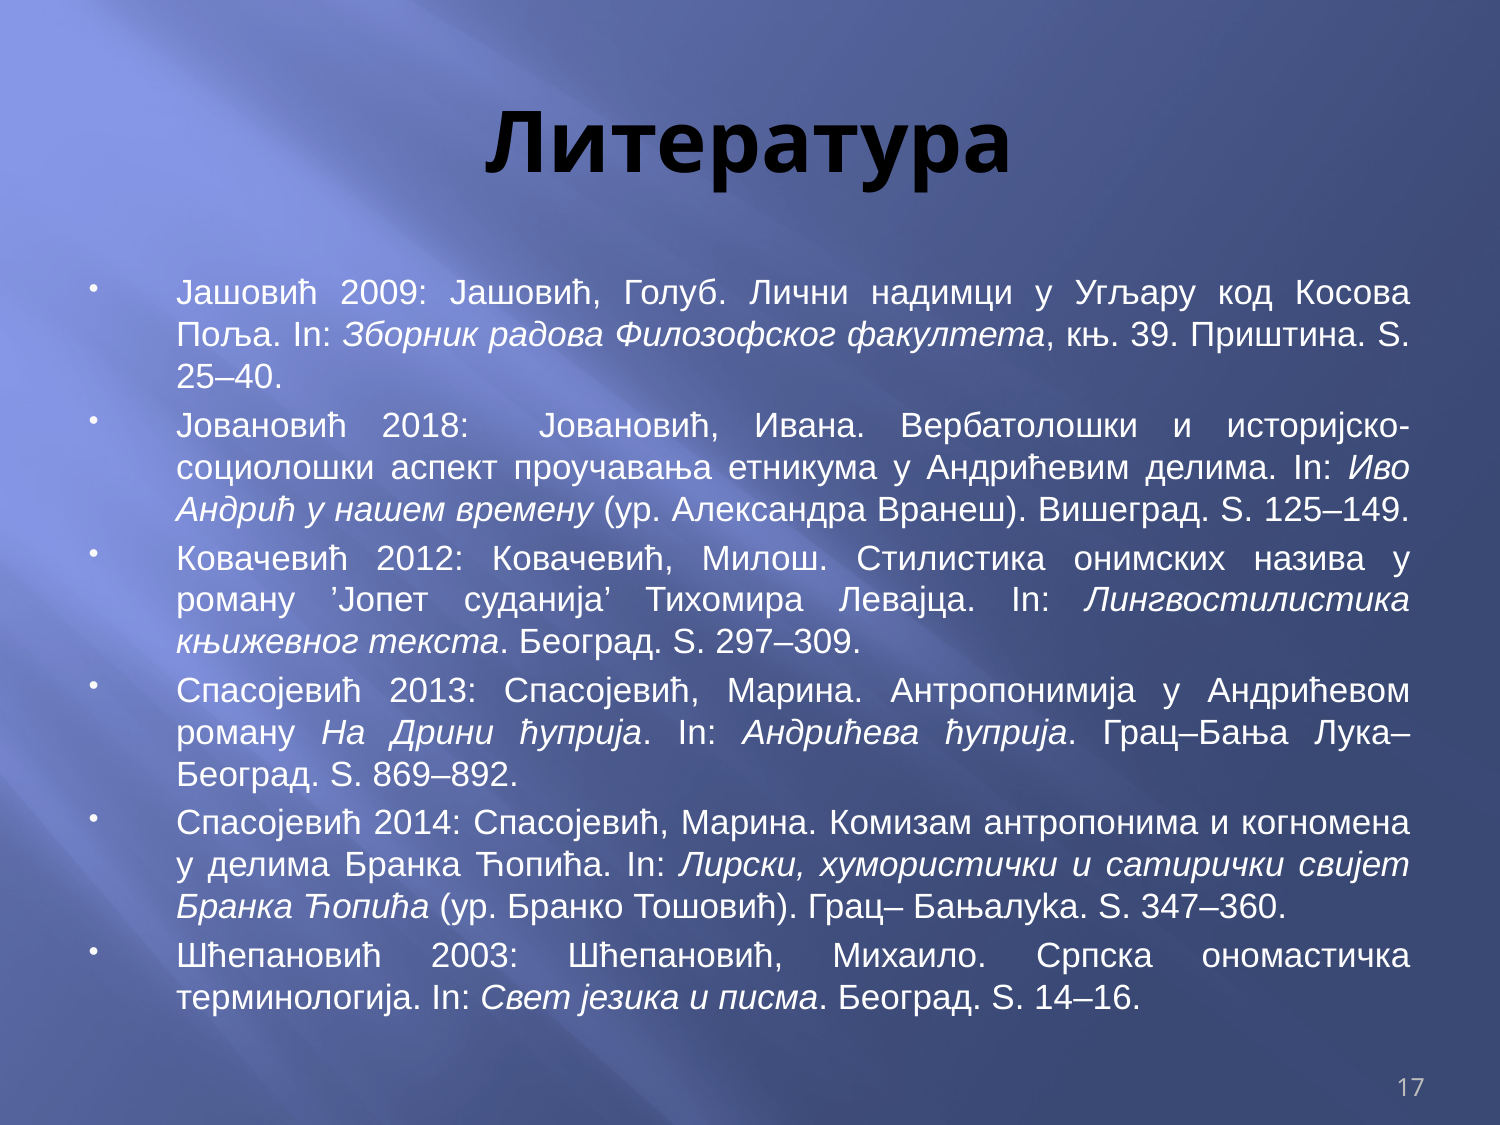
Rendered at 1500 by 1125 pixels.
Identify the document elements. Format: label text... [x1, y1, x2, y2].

title Литература [75, 45, 1425, 233]
slide_number 17 [1299, 1052, 1425, 1113]
list Јашовић 2009: Јашовић, Голуб. Лични надимци у Угљару код Косова Поља. In: Зборник радова Филозофског факултета, књ. 39. Приштина. S. 25–40. Јовановић 2018: Јовановић, Ивана. Вербатолошки и историјско-социолошки аспект проучавања етникума у Андрићевим делима. In: Иво Андрић у нашем времену (ур. Александра Вранеш). Вишеград. S. 125–149. Ковачевић 2012: Ковачевић, Милош. Стилистика онимских назива у роману ’Јопет суданија’ Тихомира Левајца. In: Лингвостилистика књижевног текста. Београд. S. 297–309. Спасојевић 2013: Спасојевић, Марина. Антропонимија у Андрићевом роману На Дрини ћуприја. In: Андрићева ћуприја. Грац–Бања Лука–Београд. S. 869–892. Спасојевић 2014: Спасојевић, Марина. Комизам антропонима и когномена у делима Бранка Ћопића. In: Лирски, хумористички и сатирички свијет Бранка Ћопића (ур. Бранко Тошовић). Грац– Бањалуka. S. 347–360. Шћепановић 2003: Шћепановић, Михаило. Српска ономастичка терминологија. In: Свет језика и писма. Београд. S. 14–16. [75, 262, 1425, 1035]
